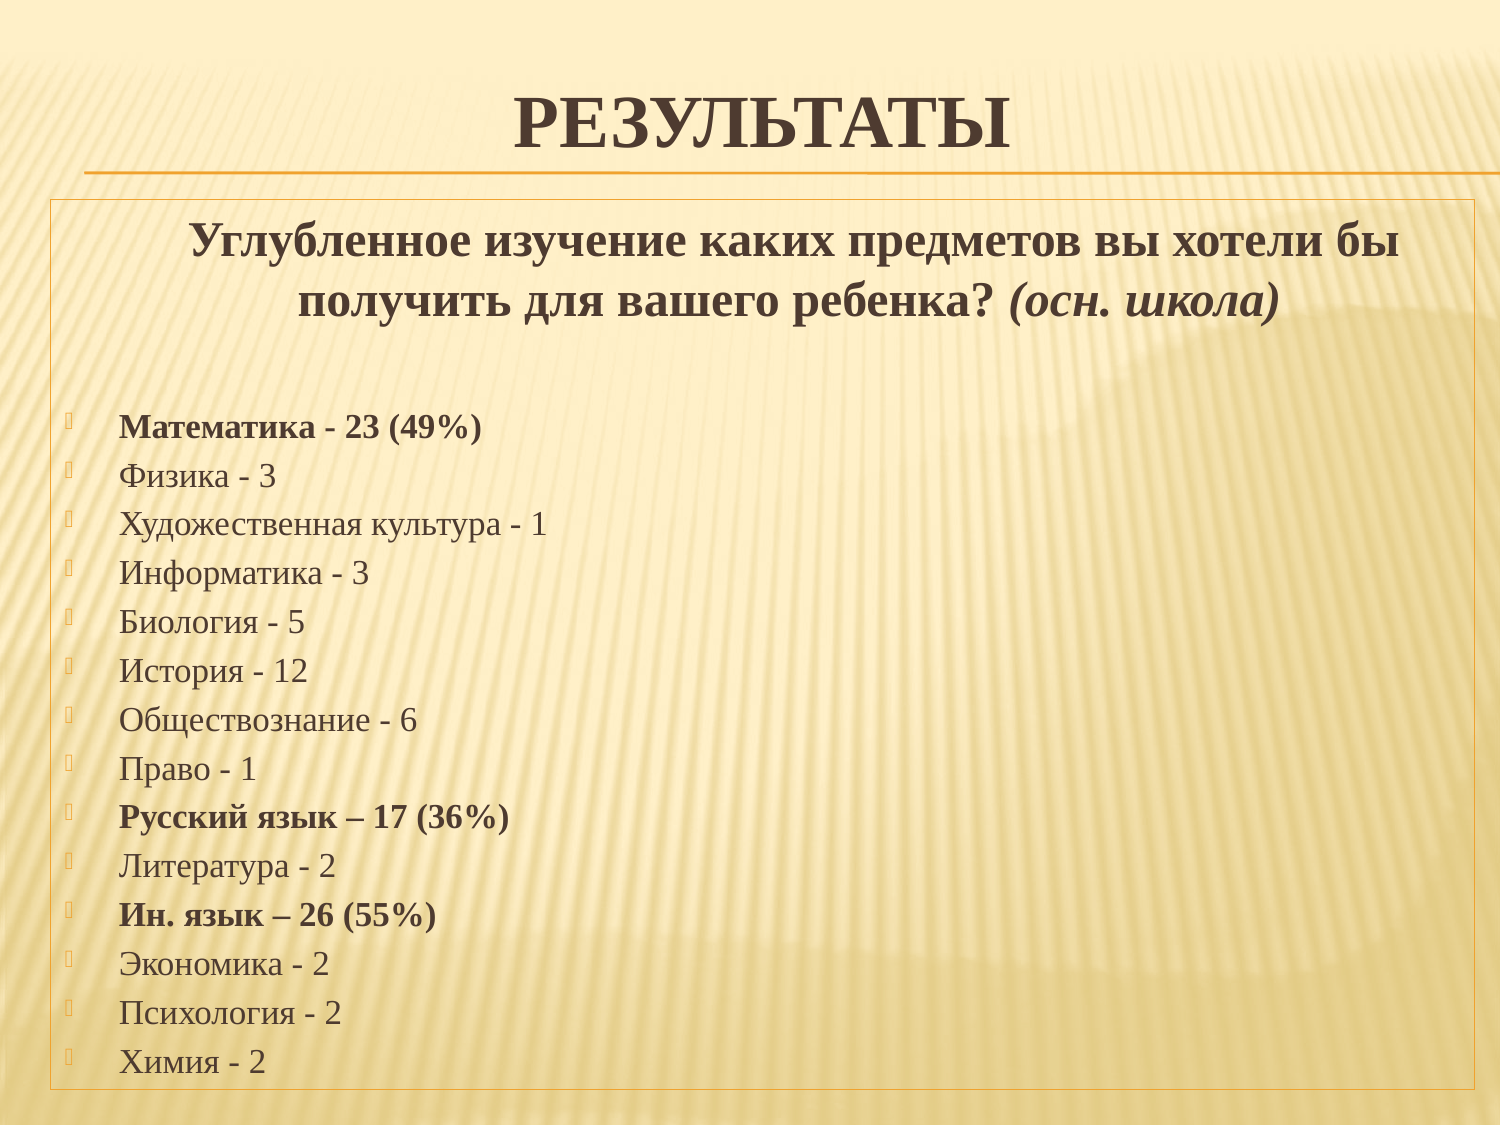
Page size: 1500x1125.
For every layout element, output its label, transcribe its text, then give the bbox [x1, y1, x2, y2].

list Углубленное изучение каких предметов вы хотели бы получить для вашего ребенка? (осн. школа) Математика - 23 (49%) Физика - 3 Художественная культура - 1 Информатика - 3 Биология - 5 История - 12 Обществознание - 6 Право - 1 Русский язык – 17 (36%) Литература - 2 Ин. язык – 26 (55%) Экономика - 2 Психология - 2 Химия - 2 [50, 199, 1475, 1090]
title результаты [50, 46, 1475, 188]
